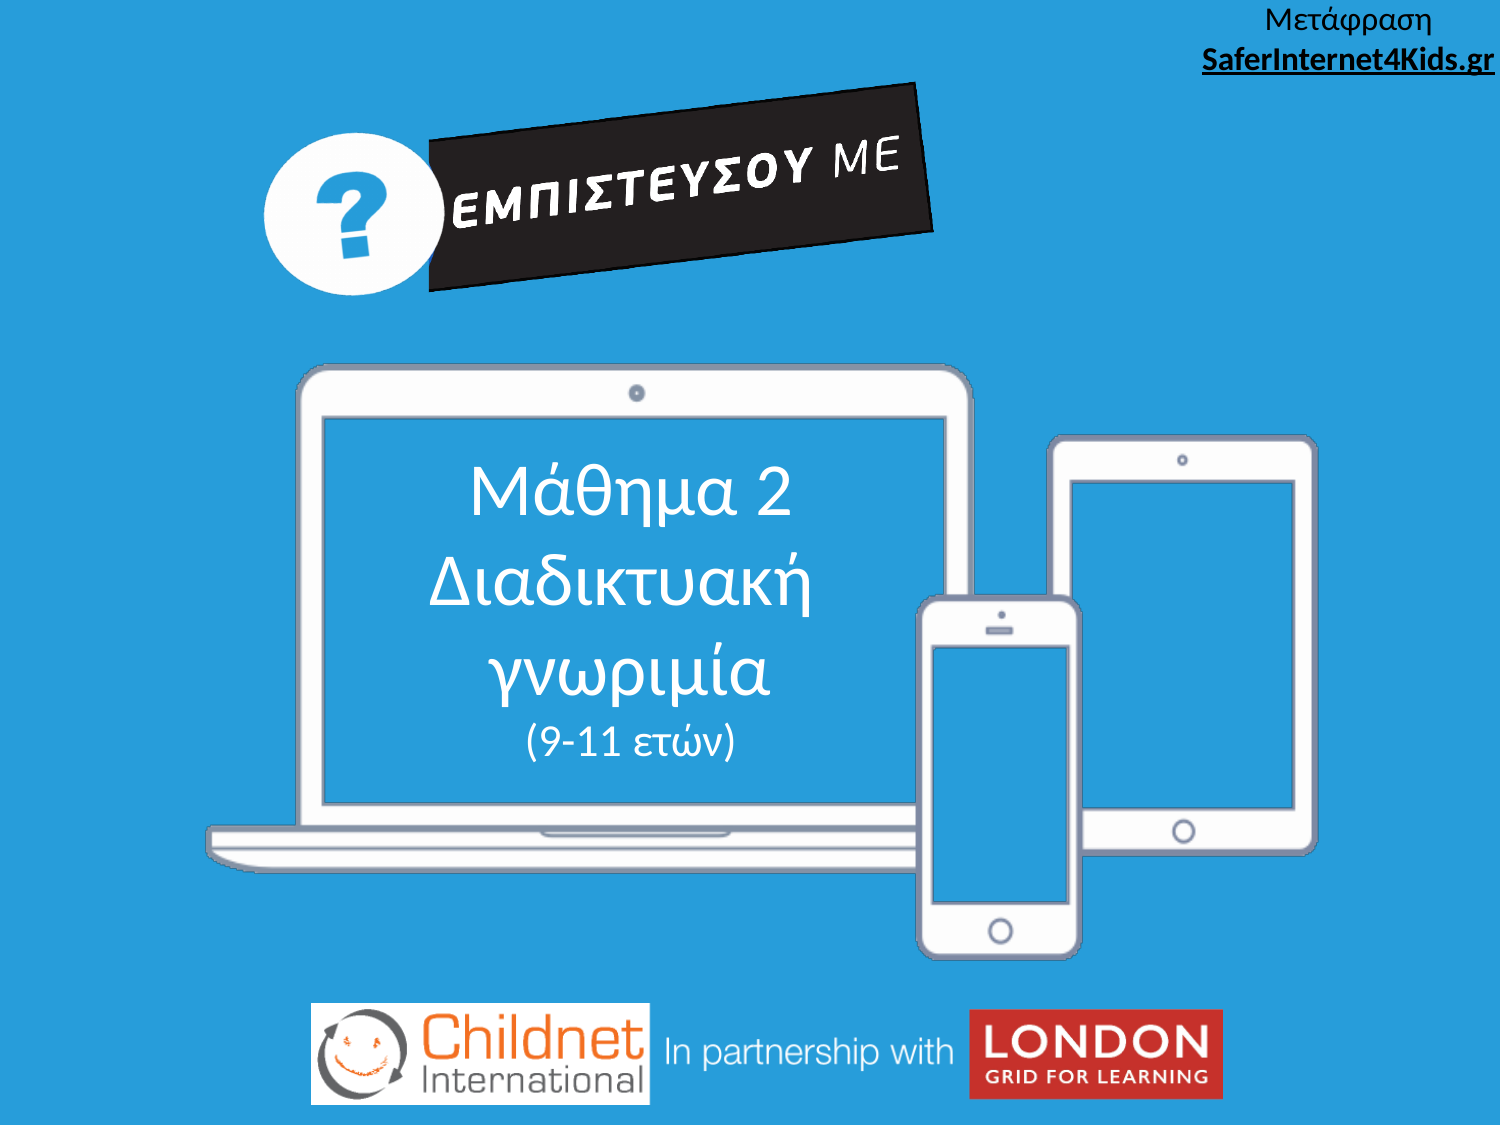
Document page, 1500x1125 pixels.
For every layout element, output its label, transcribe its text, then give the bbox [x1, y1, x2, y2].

picture [311, 1003, 1223, 1105]
text_box Μετάφραση SaferInternet4Kids.gr [1187, 0, 1500, 85]
picture [173, 0, 1361, 992]
